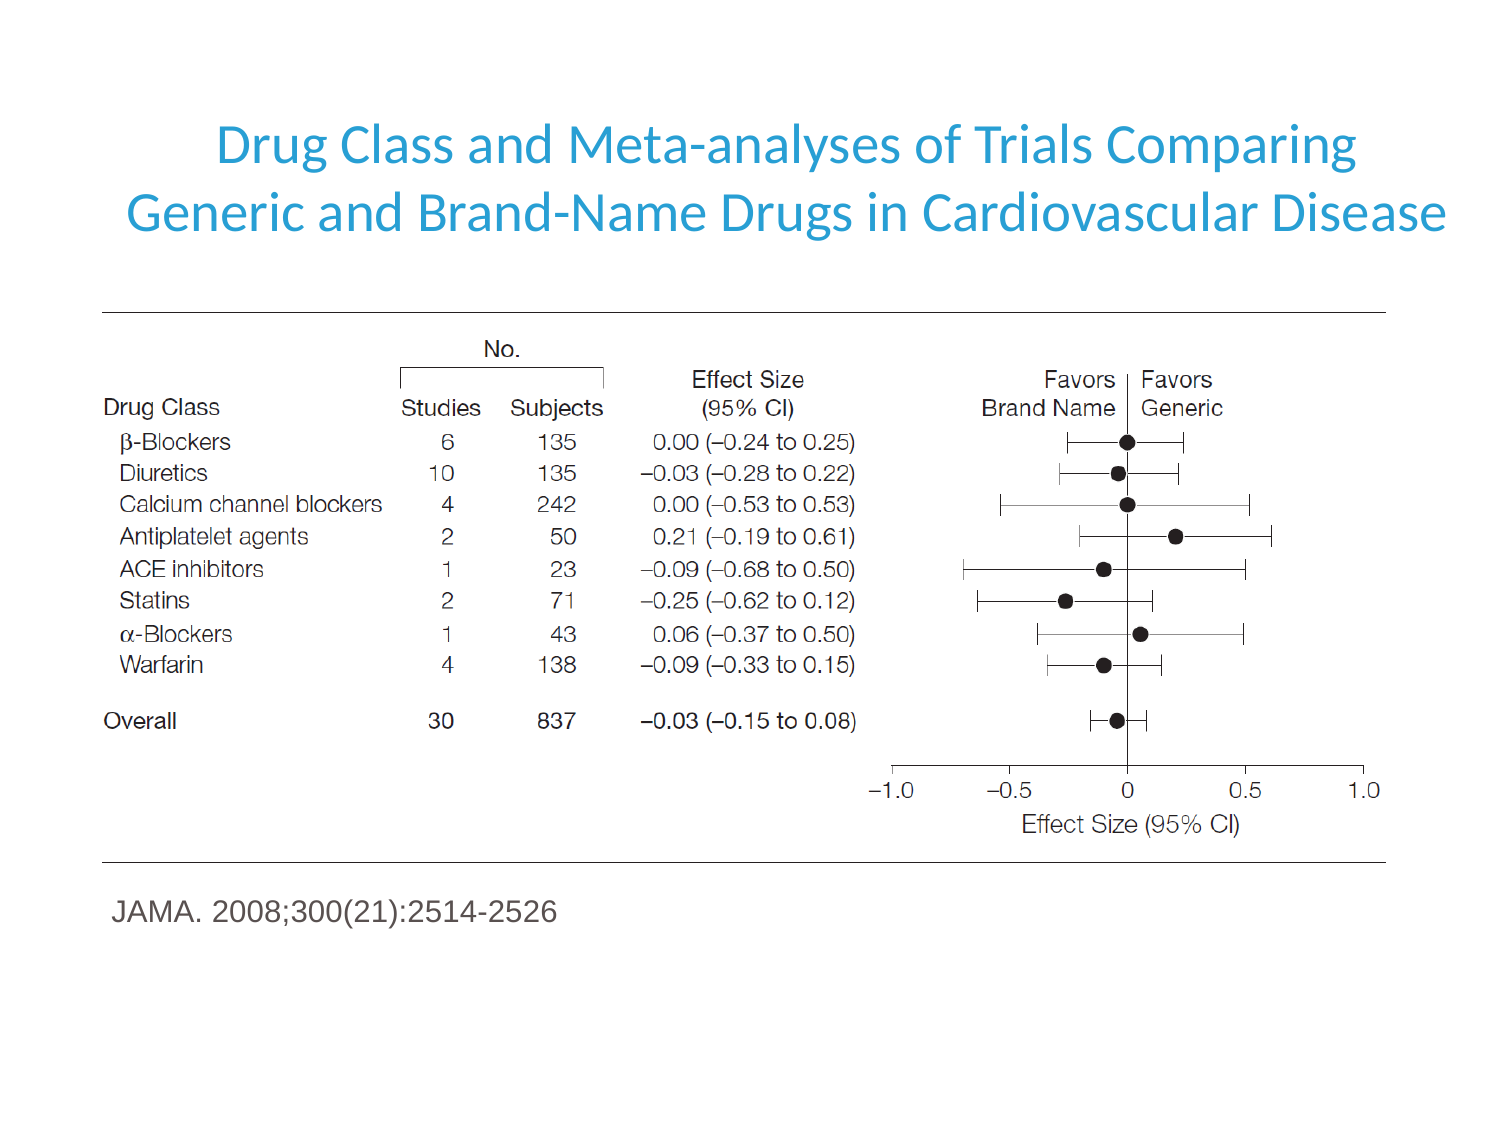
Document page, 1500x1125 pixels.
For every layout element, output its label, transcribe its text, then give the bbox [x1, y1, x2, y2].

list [94, 311, 1432, 868]
text_box JAMA. 2008;300(21):2514-2526 [96, 883, 574, 936]
title Drug Class and Meta-analyses of Trials Comparing Generic and Brand-Name Drugs in Cardiovascular Disease [110, 81, 1465, 269]
